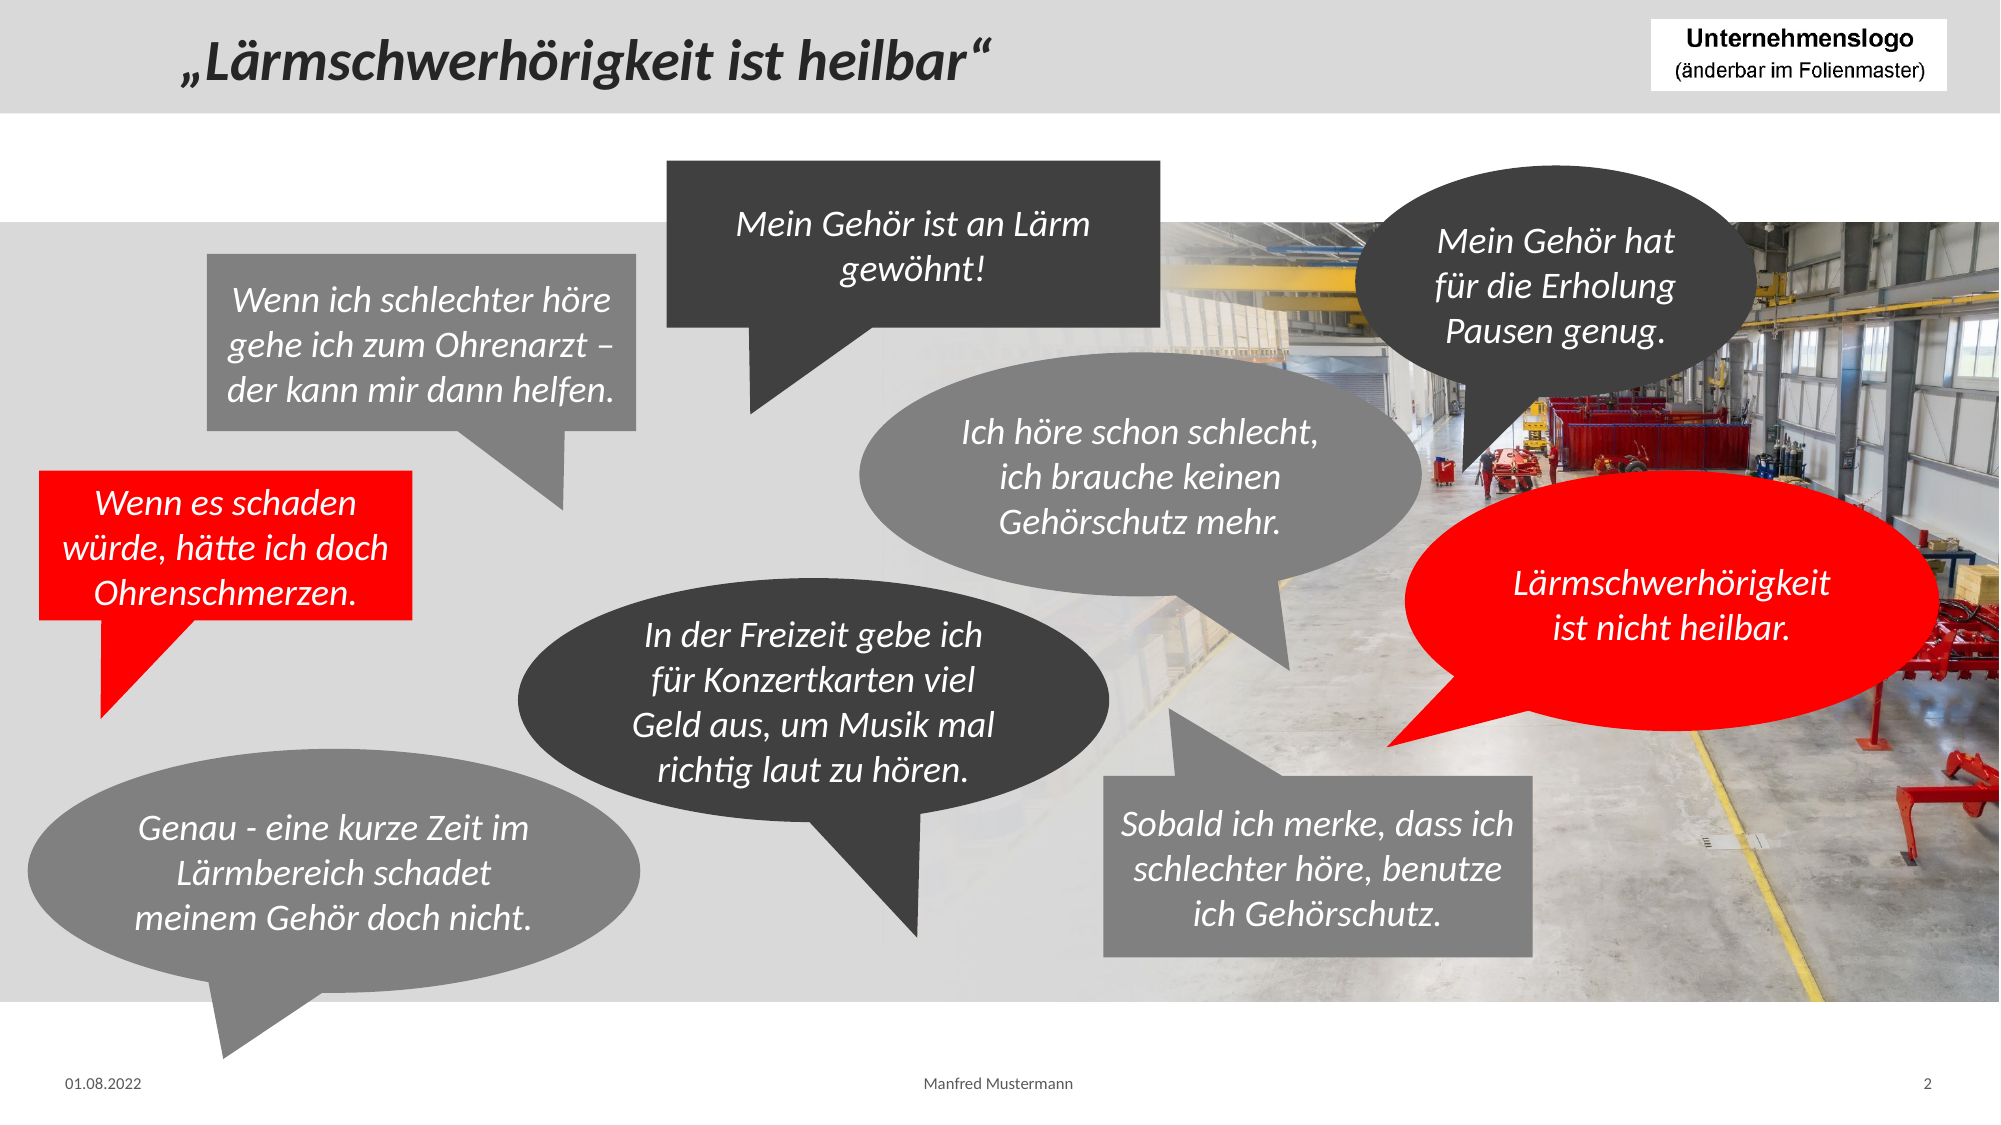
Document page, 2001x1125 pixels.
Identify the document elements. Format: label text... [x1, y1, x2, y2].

footer Manfred Mustermann [661, 1065, 1337, 1125]
picture [0, 222, 1999, 1002]
text_box Genau - eine kurze Zeit im Lärmbereich schadet meinem Gehör doch nicht. [211, 1002, 311, 1061]
slide_number 2 [1496, 1065, 1947, 1125]
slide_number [50, 1065, 501, 1125]
picture [1651, 19, 1947, 91]
text_box Mein Gehör ist an Lärm gewöhnt! [665, 159, 1162, 222]
text_box Mein Gehör hat für die Erholung Pausen genug. [1382, 164, 1730, 222]
